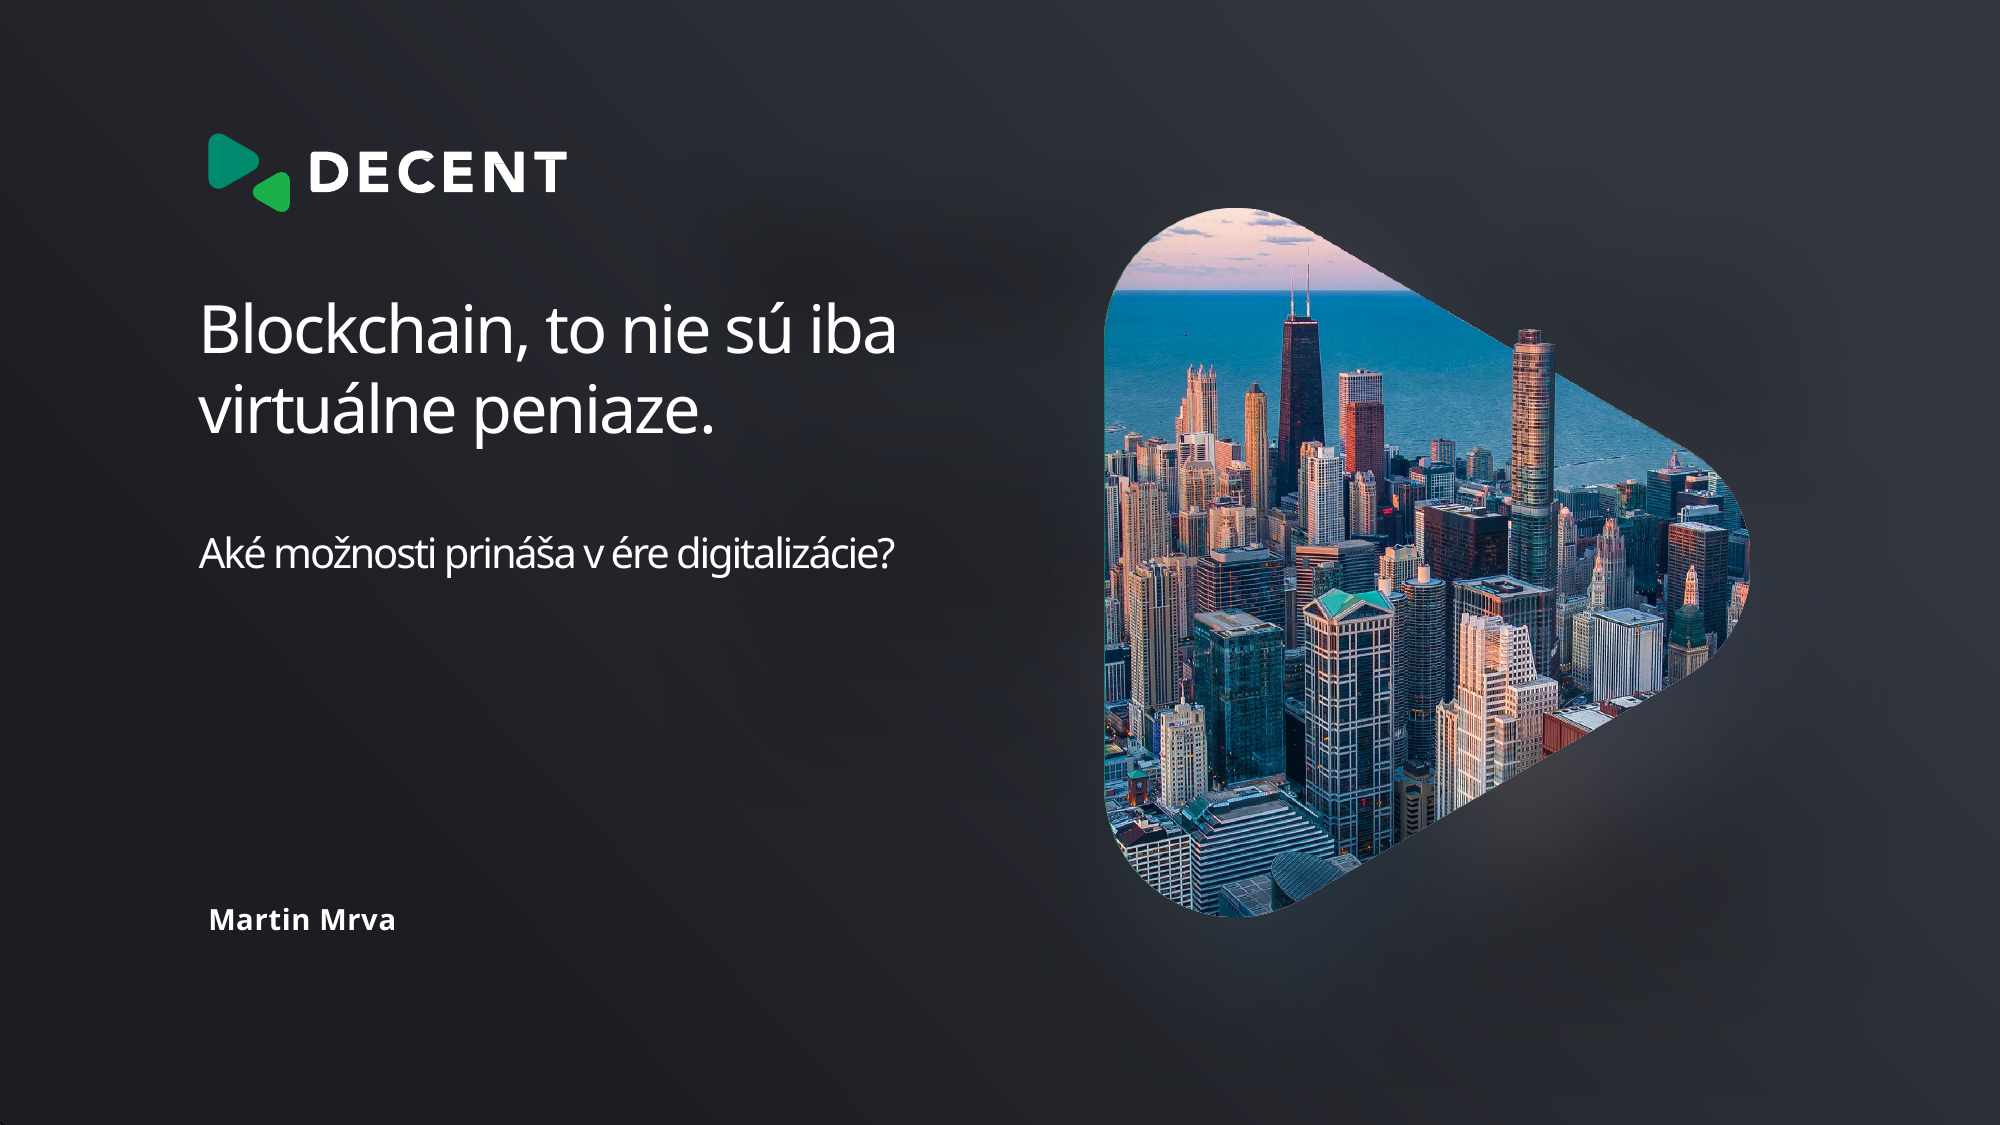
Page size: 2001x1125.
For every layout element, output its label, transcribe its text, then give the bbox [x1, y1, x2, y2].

text_box [208, 133, 259, 189]
text_box [359, 151, 389, 193]
text_box [638, 133, 1503, 821]
text_box [0, 0, 2000, 1125]
text_box [534, 151, 567, 193]
text_box [979, 124, 1938, 1125]
text_box [1104, 208, 1750, 917]
title Blockchain, to nie sú iba virtuálne peniaze. Aké možnosti prináša v ére digitalizácie? [197, 268, 917, 577]
text_box [310, 151, 349, 193]
text_box [398, 150, 435, 194]
text_box [484, 151, 524, 193]
text_box [444, 151, 473, 193]
text_box [252, 171, 290, 213]
text_box Martin Mrva [207, 886, 403, 937]
